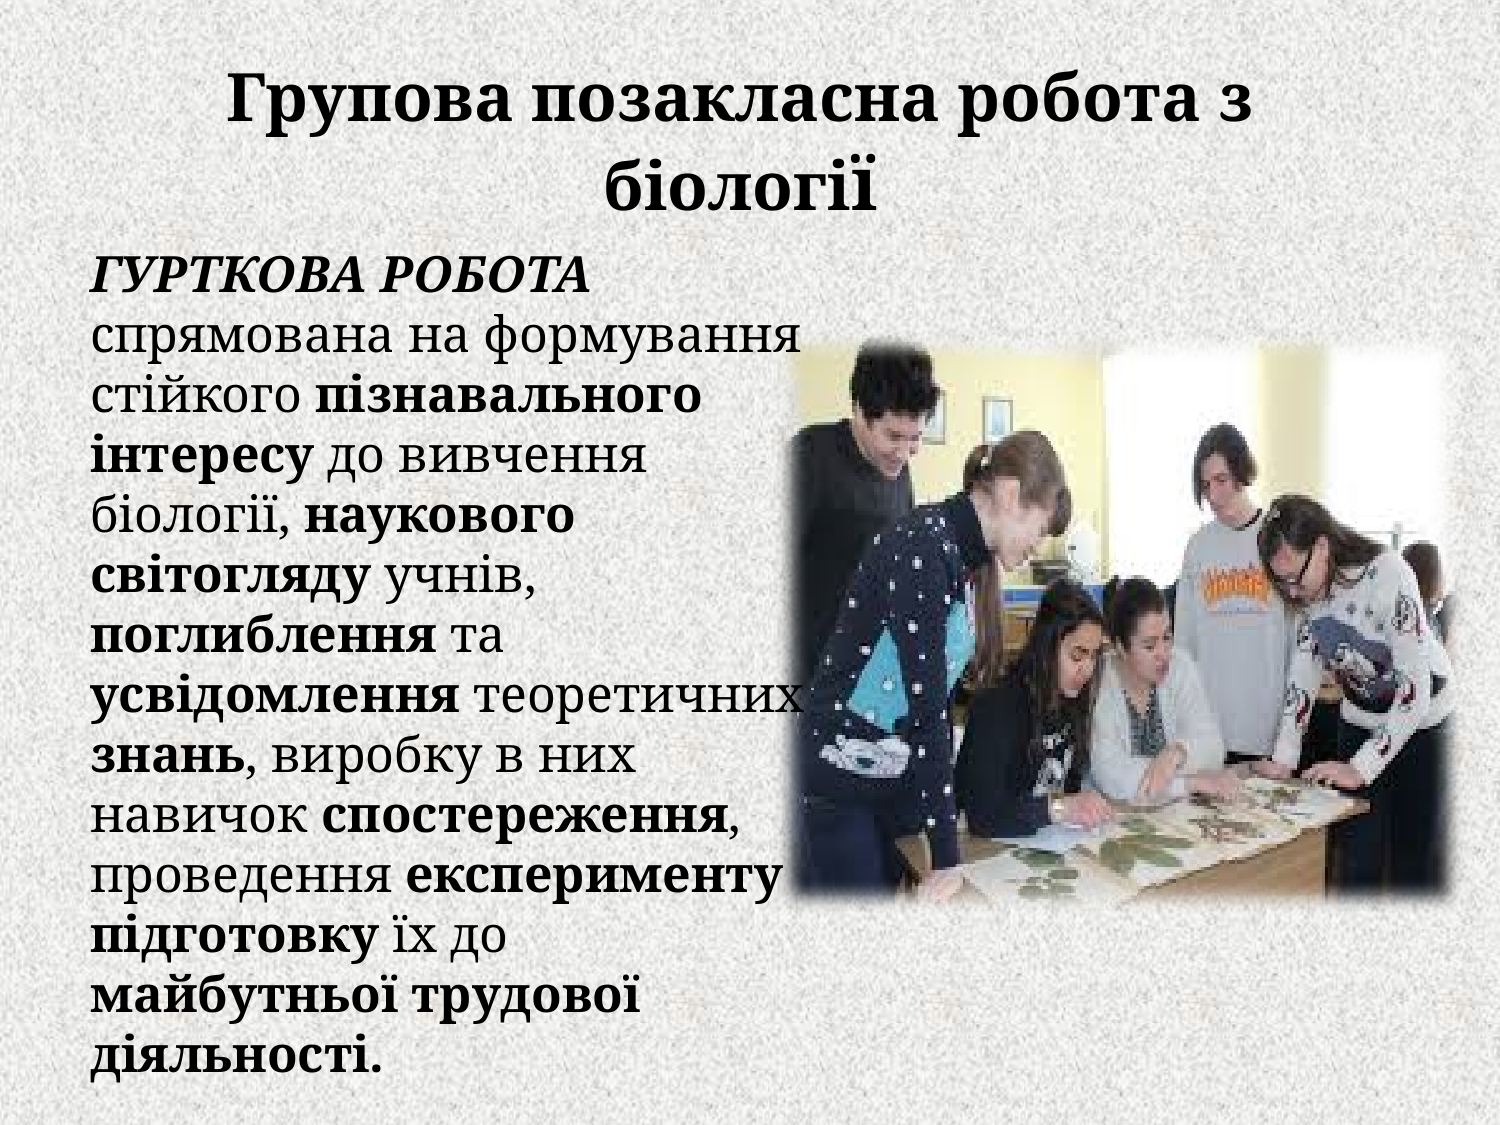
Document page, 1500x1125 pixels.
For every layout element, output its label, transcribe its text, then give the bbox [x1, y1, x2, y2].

list Гурткова робота спрямована на формування стійкого пізнавального інтересу до вивчення біології, наукового світогляду учнів, поглиблення та усвідомлення теоретичних знань, виробку в них навичок спостереження, проведення експерименту підготовку їх до майбутньої трудової діяльності. [75, 235, 821, 1005]
title Групова позакласна робота з біології [75, 44, 1407, 236]
picture [0, 0, 1500, 1125]
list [773, 327, 1466, 915]
